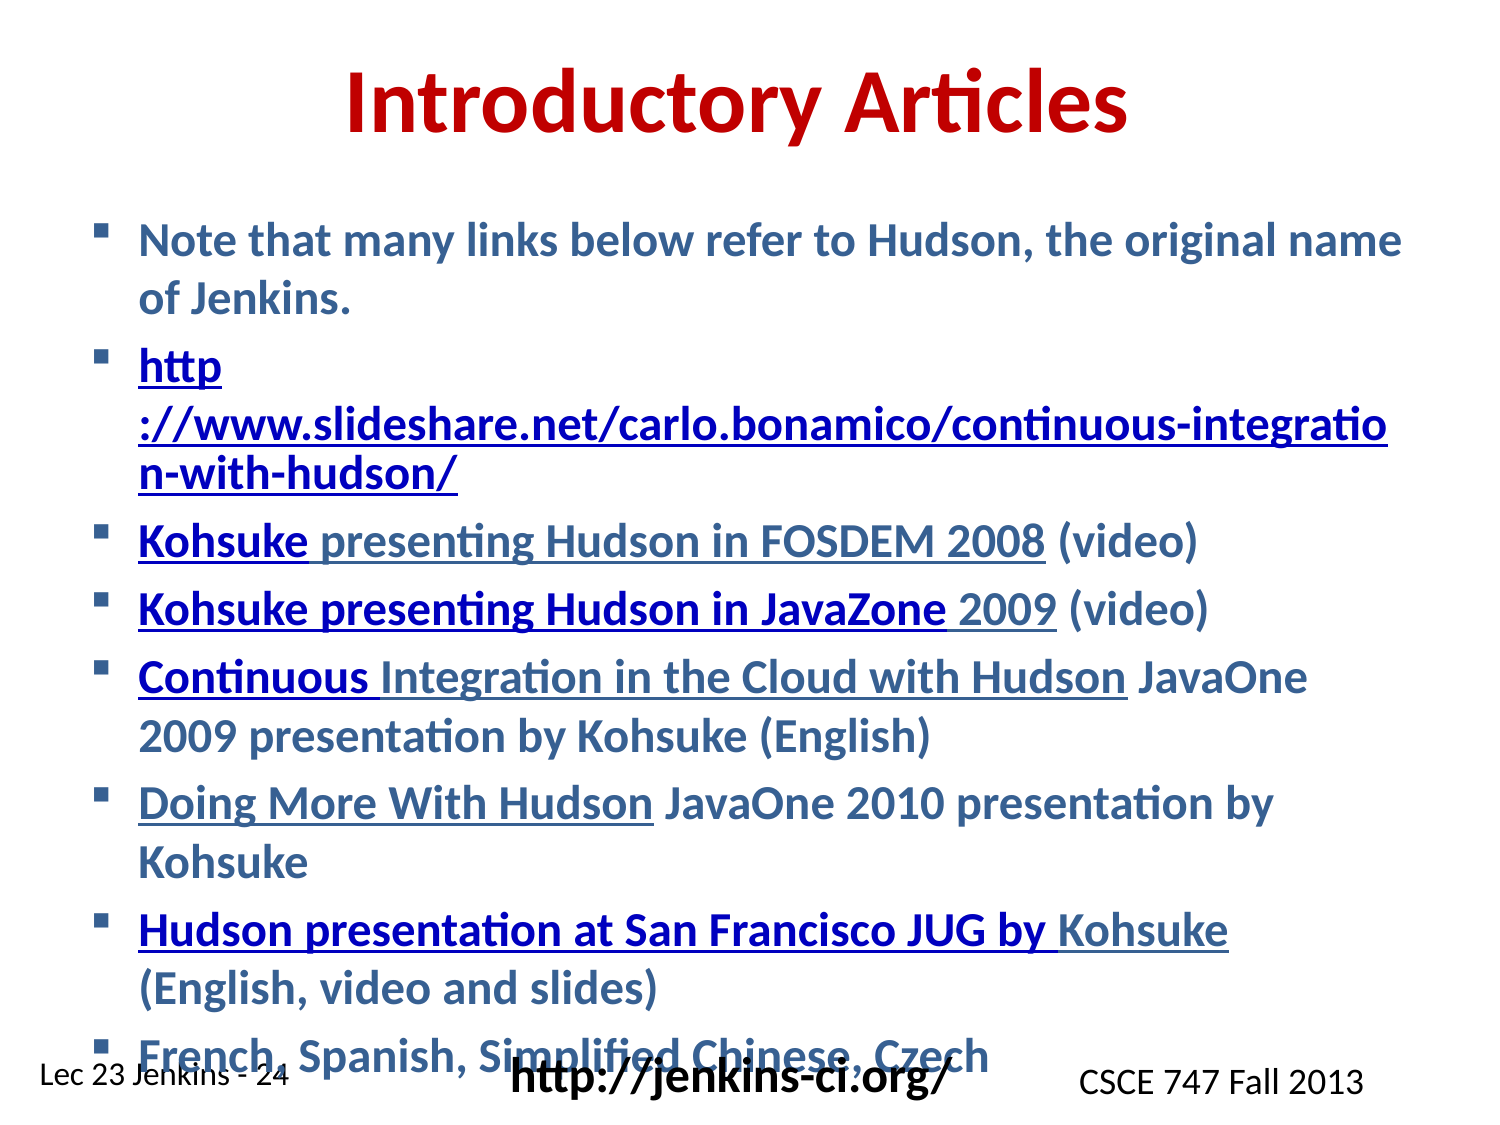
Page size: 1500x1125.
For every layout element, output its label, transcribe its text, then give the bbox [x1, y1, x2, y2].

list Note that many links below refer to Hudson, the original name of Jenkins. http://www.slideshare.net/carlo.bonamico/continuous-integration-with-hudson/ Kohsuke presenting Hudson in FOSDEM 2008 (video) Kohsuke presenting Hudson in JavaZone 2009 (video) Continuous Integration in the Cloud with Hudson JavaOne 2009 presentation by Kohsuke (English) Doing More With Hudson JavaOne 2010 presentation by Kohsuke Hudson presentation at San Francisco JUG by Kohsuke (English, video and slides) French, Spanish, Simplified Chinese, Czech [75, 200, 1425, 1050]
footer http://jenkins-ci.org/ [425, 1042, 1038, 1103]
title Introductory Articles [75, 24, 1400, 168]
